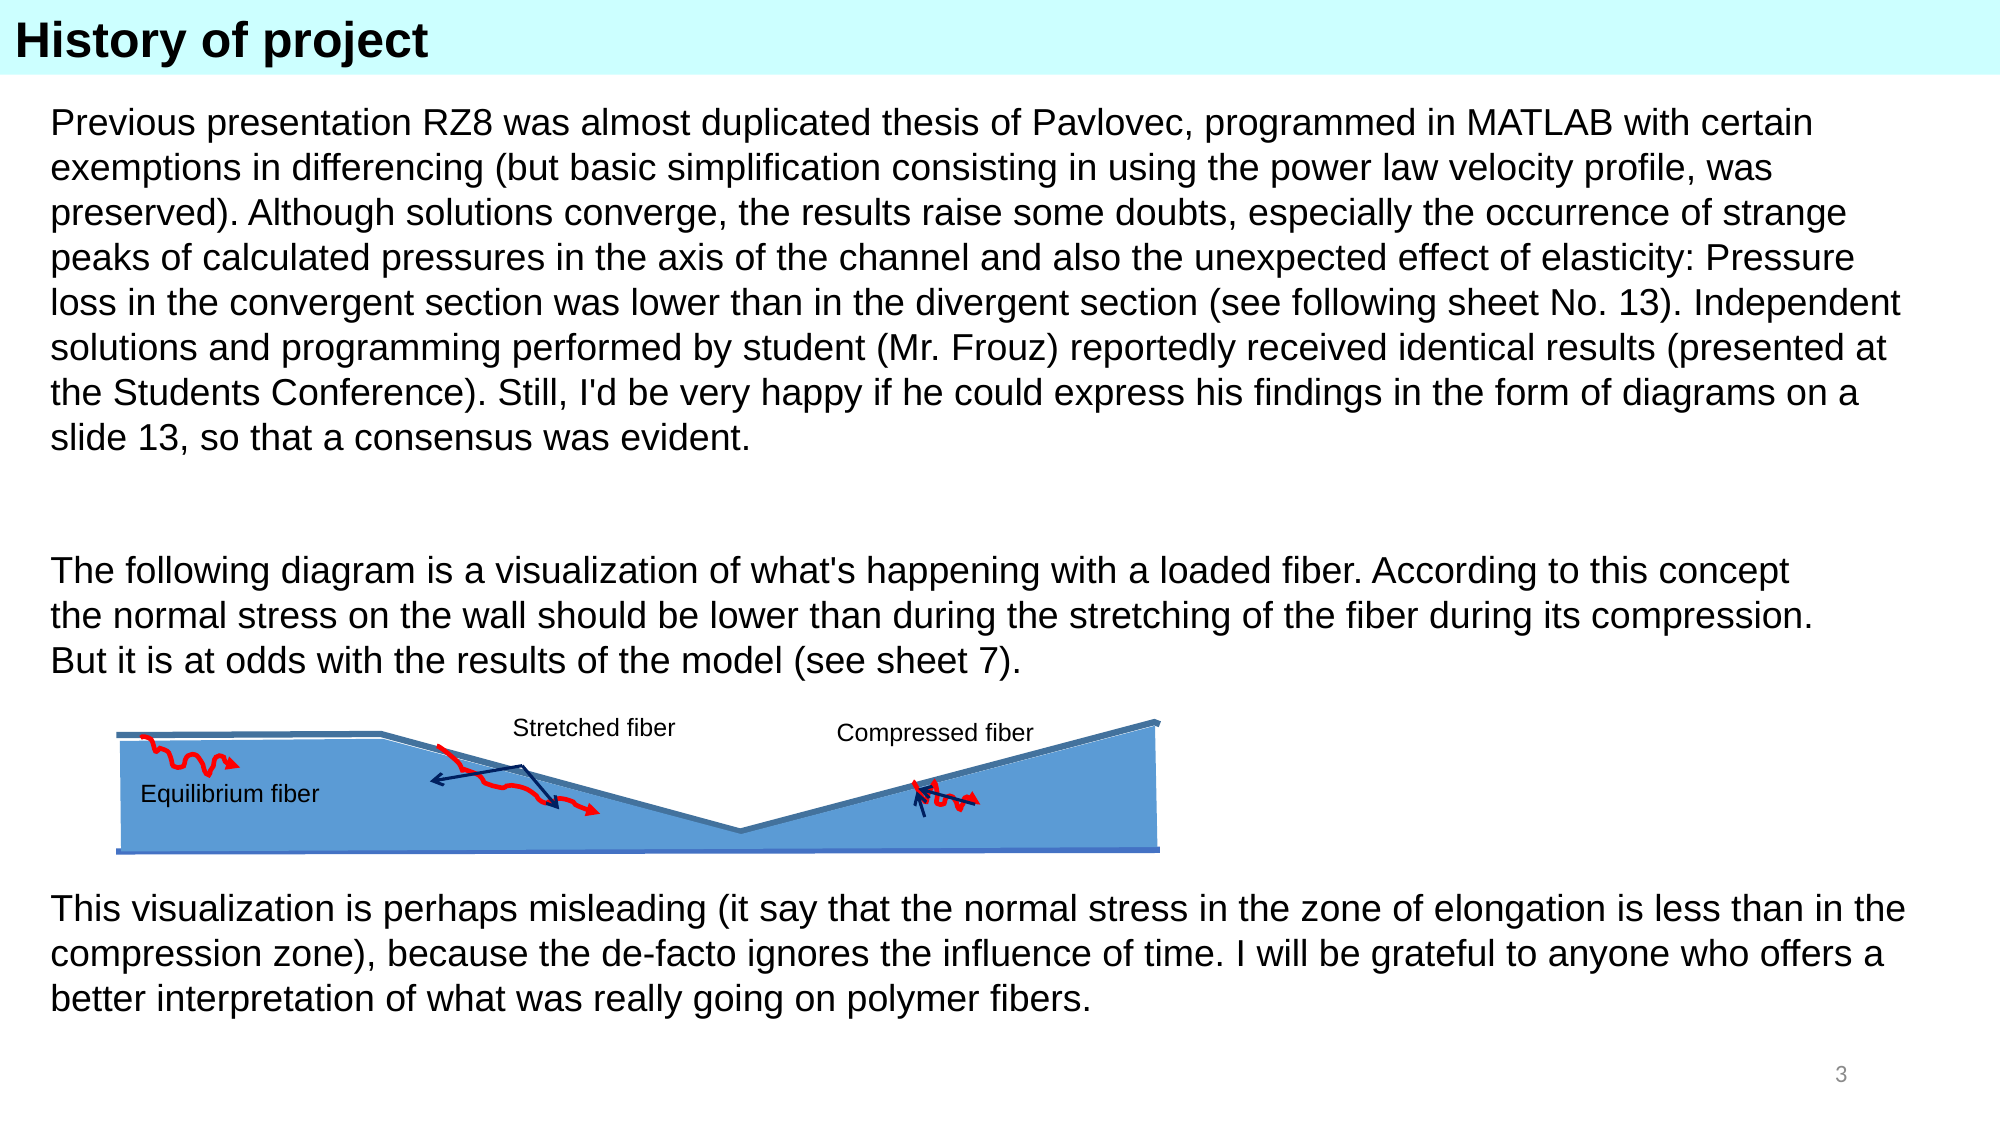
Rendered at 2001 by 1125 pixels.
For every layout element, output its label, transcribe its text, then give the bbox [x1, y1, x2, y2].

text_box Previous presentation RZ8 was almost duplicated thesis of Pavlovec, programmed in MATLAB with certain exemptions in differencing (but basic simplification consisting in using the power law velocity profile, was preserved). Although solutions converge, the results raise some doubts, especially the occurrence of strange peaks of calculated pressures in the axis of the channel and also the unexpected effect of elasticity: Pressure loss in the convergent section was lower than in the divergent section (see following sheet No. 13). Independent solutions and programming performed by student (Mr. Frouz) reportedly received identical results (presented at the Students Conference). Still, I'd be very happy if he could express his findings in the form of diagrams on a slide 13, so that a consensus was evident. [35, 90, 1938, 466]
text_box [116, 703, 1160, 852]
text_box The following diagram is a visualization of what's happening with a loaded fiber. According to this concept the normal stress on the wall should be lower than during the stretching of the fiber during its compression. But it is at odds with the results of the model (see sheet 7). [35, 538, 1846, 689]
text_box History of project [0, 0, 2000, 75]
slide_number 3 [1412, 1042, 1863, 1103]
text_box This visualization is perhaps misleading (it say that the normal stress in the zone of elongation is less than in the compression zone), because the de-facto ignores the influence of time. I will be grateful to anyone who offers a better interpretation of what was really going on polymer fibers. [35, 876, 1957, 1027]
